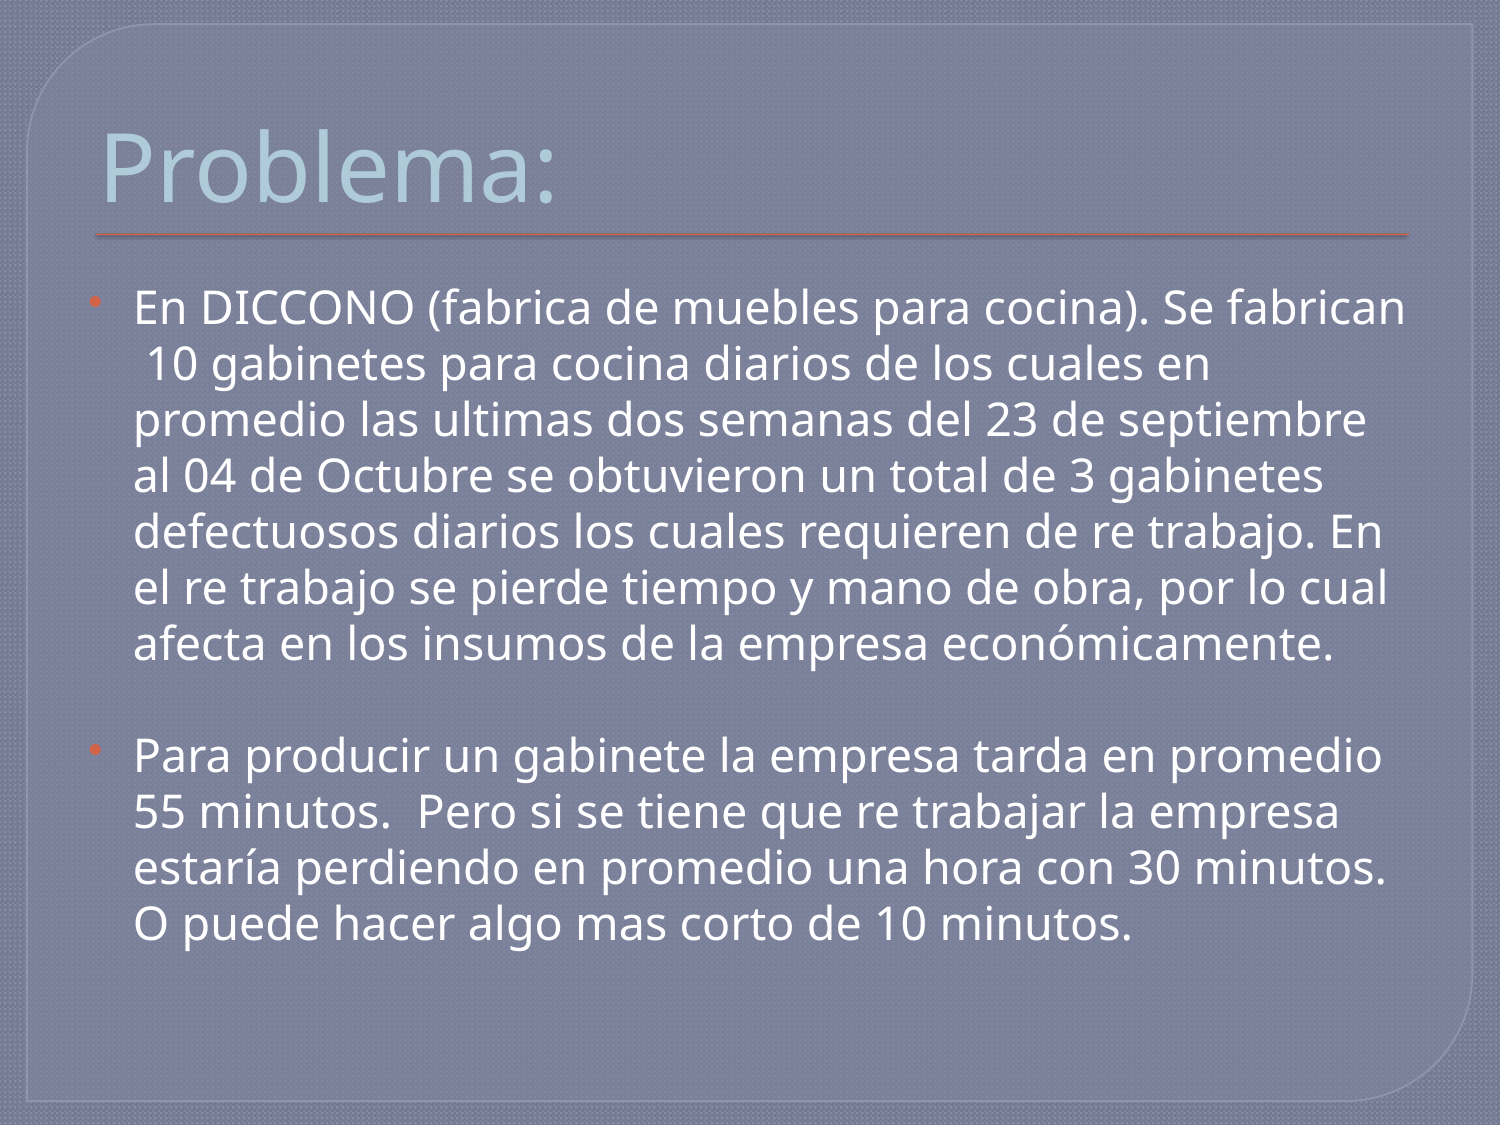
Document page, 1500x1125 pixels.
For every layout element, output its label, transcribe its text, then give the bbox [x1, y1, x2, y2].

title Problema: [75, 41, 1425, 230]
list En DICCONO (fabrica de muebles para cocina). Se fabrican 10 gabinetes para cocina diarios de los cuales en promedio las ultimas dos semanas del 23 de septiembre al 04 de Octubre se obtuvieron un total de 3 gabinetes defectuosos diarios los cuales requieren de re trabajo. En el re trabajo se pierde tiempo y mano de obra, por lo cual afecta en los insumos de la empresa económicamente. Para producir un gabinete la empresa tarda en promedio 55 minutos. Pero si se tiene que re trabajar la empresa estaría perdiendo en promedio una hora con 30 minutos. O puede hacer algo mas corto de 10 minutos. [75, 270, 1425, 1013]
